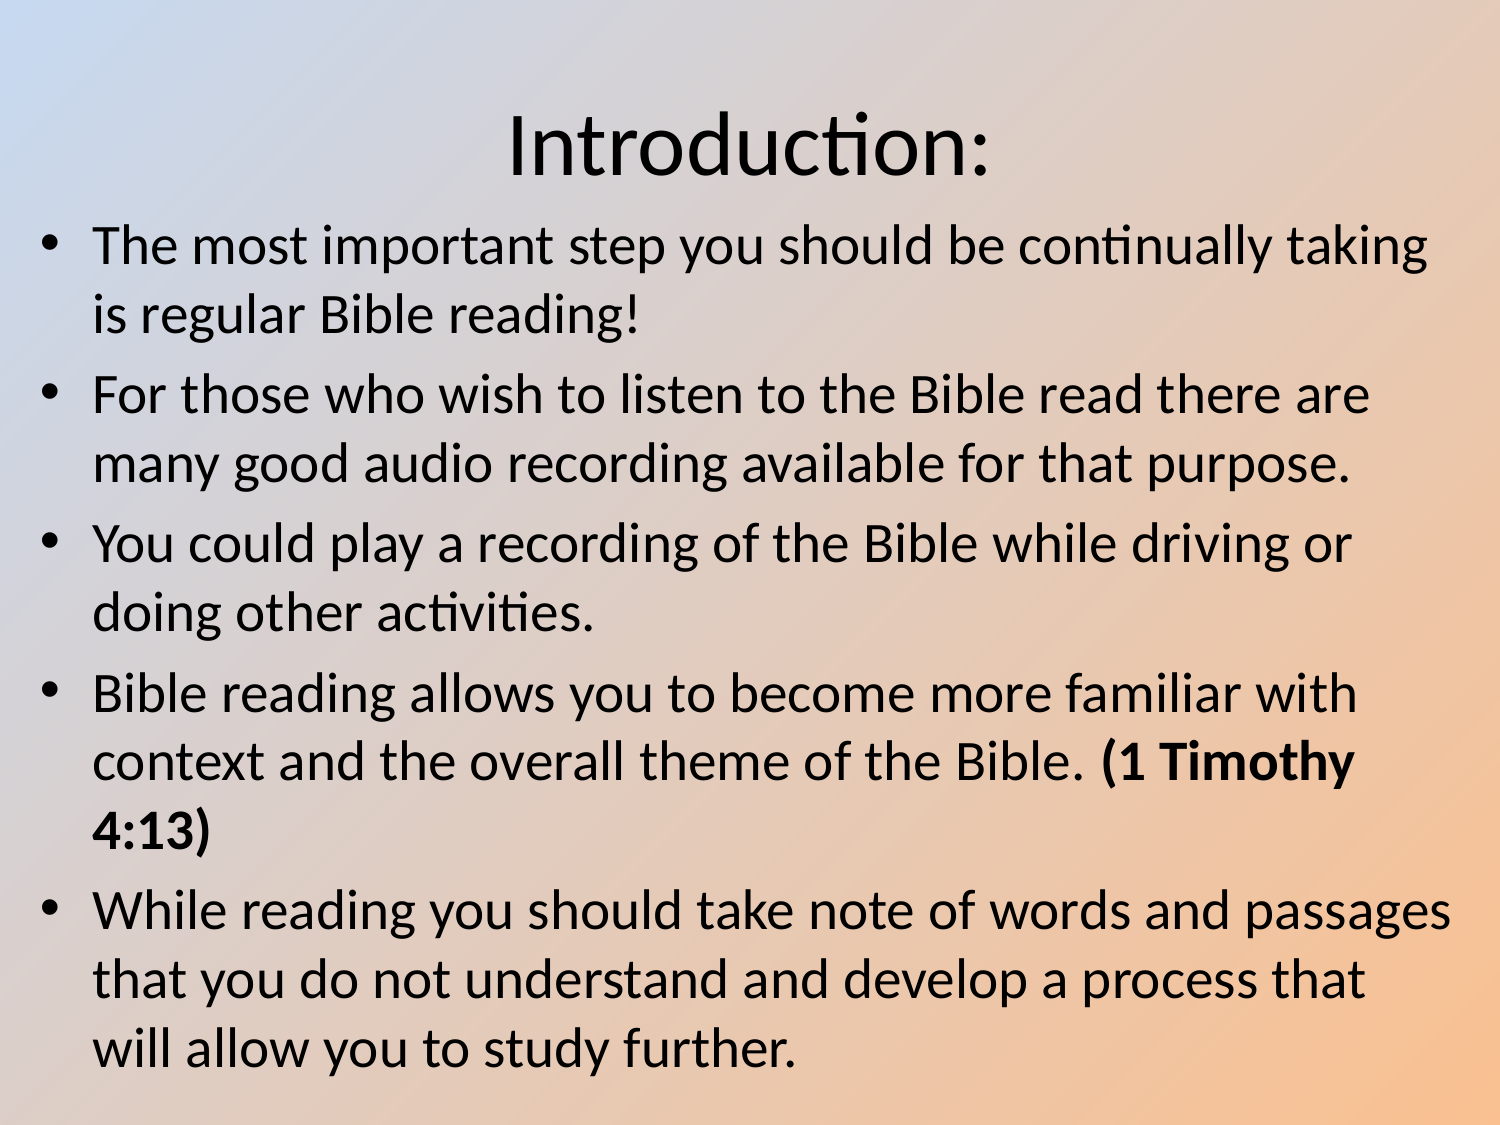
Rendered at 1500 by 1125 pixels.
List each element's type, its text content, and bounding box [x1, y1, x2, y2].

list The most important step you should be continually taking is regular Bible reading! For those who wish to listen to the Bible read there are many good audio recording available for that purpose. You could play a recording of the Bible while driving or doing other activities. Bible reading allows you to become more familiar with context and the overall theme of the Bible. (1 Timothy 4:13) While reading you should take note of words and passages that you do not understand and develop a process that will allow you to study further. [24, 200, 1475, 1088]
title Introduction: [75, 45, 1425, 200]
